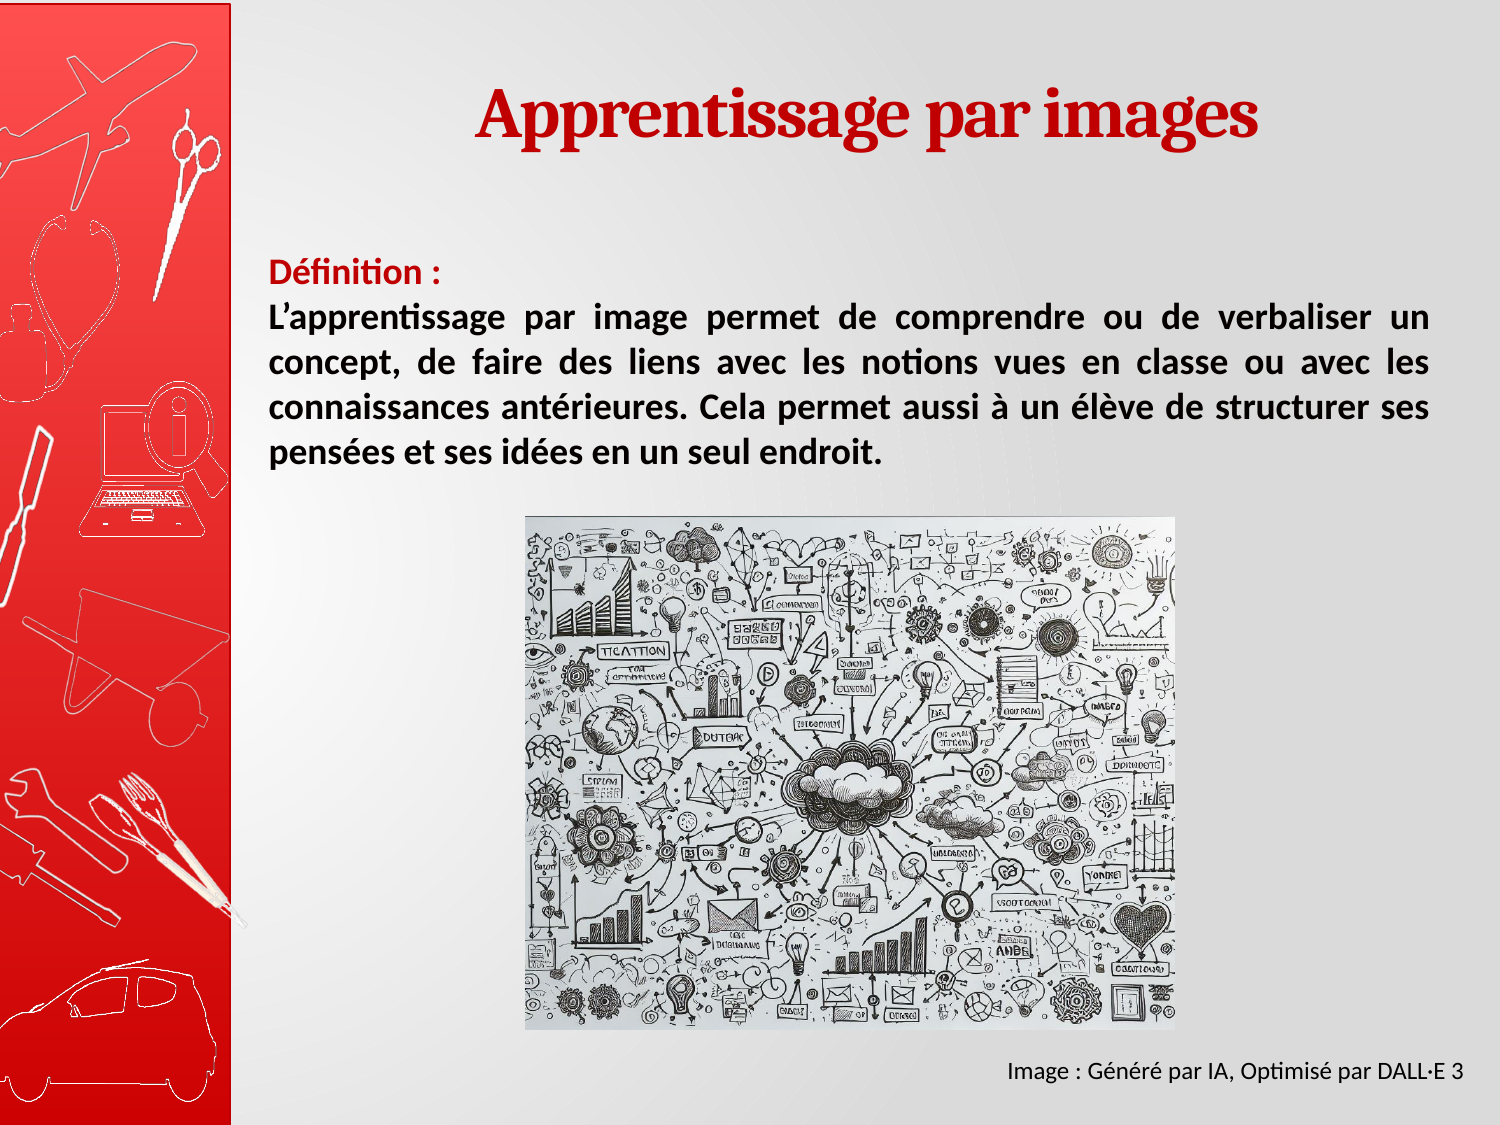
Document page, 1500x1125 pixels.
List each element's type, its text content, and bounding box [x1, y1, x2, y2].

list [524, 515, 1176, 1031]
text_box Image : Généré par IA, Optimisé par DALL·E 3 [992, 1046, 1480, 1092]
picture [0, 0, 261, 765]
title Apprentissage par images [253, 0, 1483, 218]
picture [0, 743, 227, 1114]
text_box Définition : L’apprentissage par image permet de comprendre ou de verbaliser un concept, de faire des liens avec les notions vues en classe ou avec les connaissances antérieures. Cela permet aussi à un élève de structurer ses pensées et ses idées en un seul endroit. [253, 239, 1447, 514]
